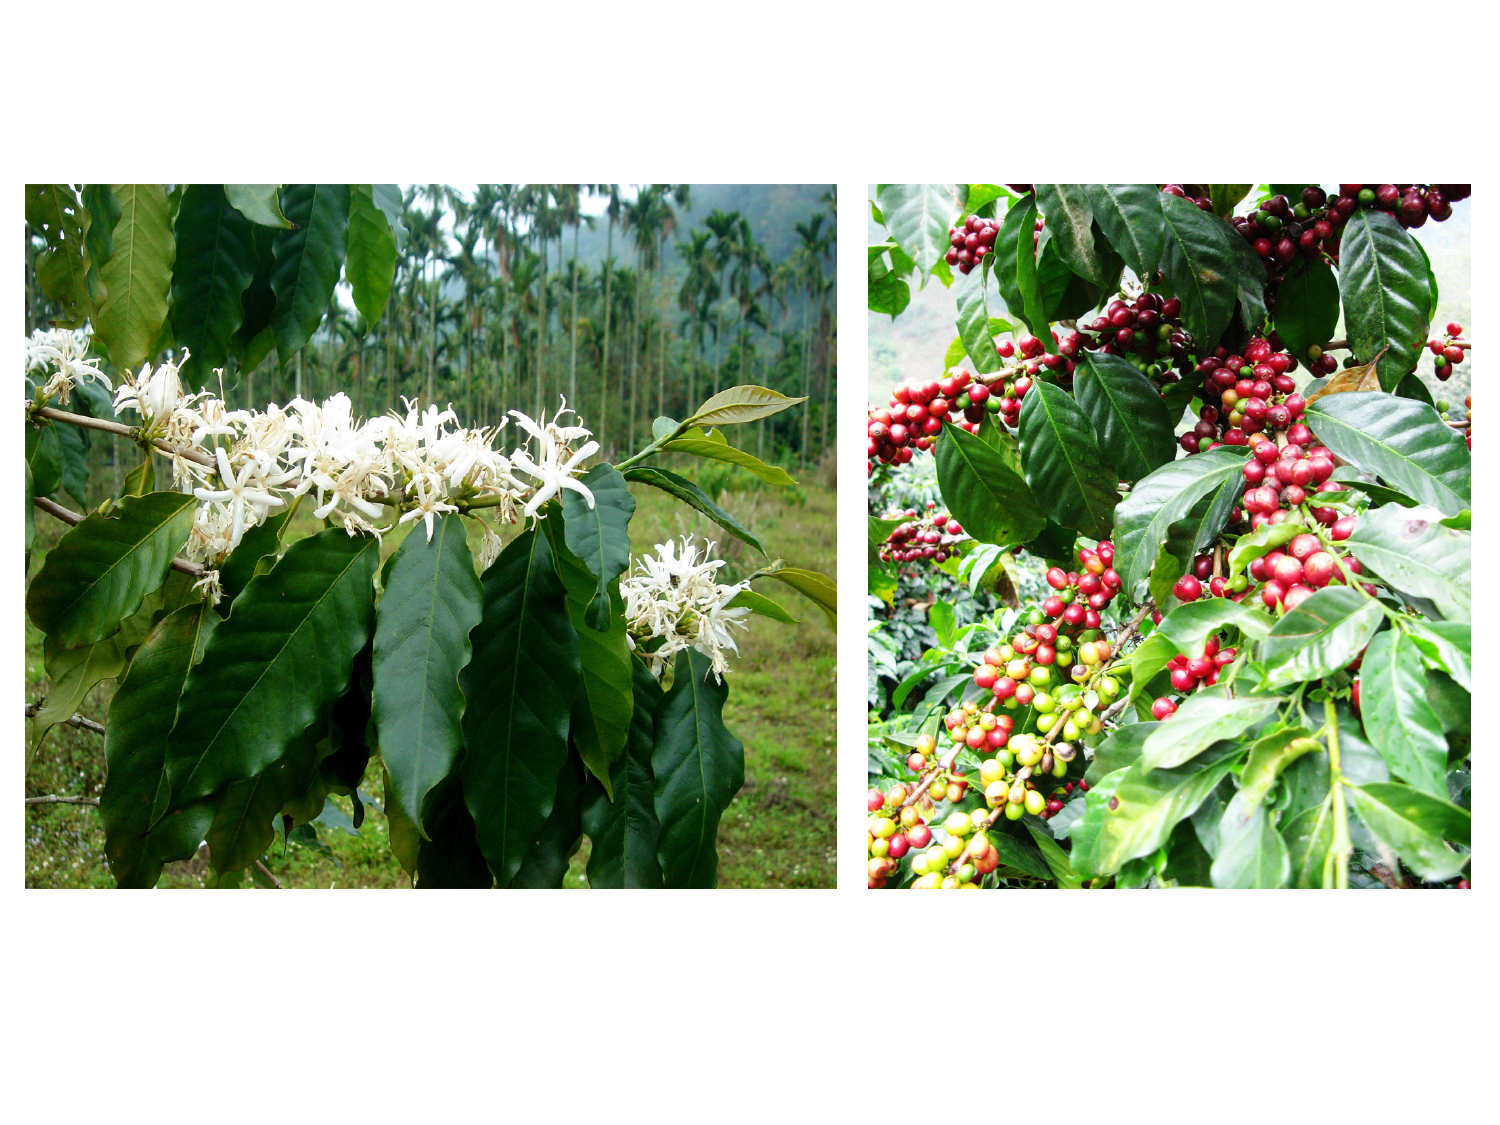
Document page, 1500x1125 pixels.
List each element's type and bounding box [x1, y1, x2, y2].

picture [867, 184, 1471, 890]
picture [25, 184, 838, 890]
